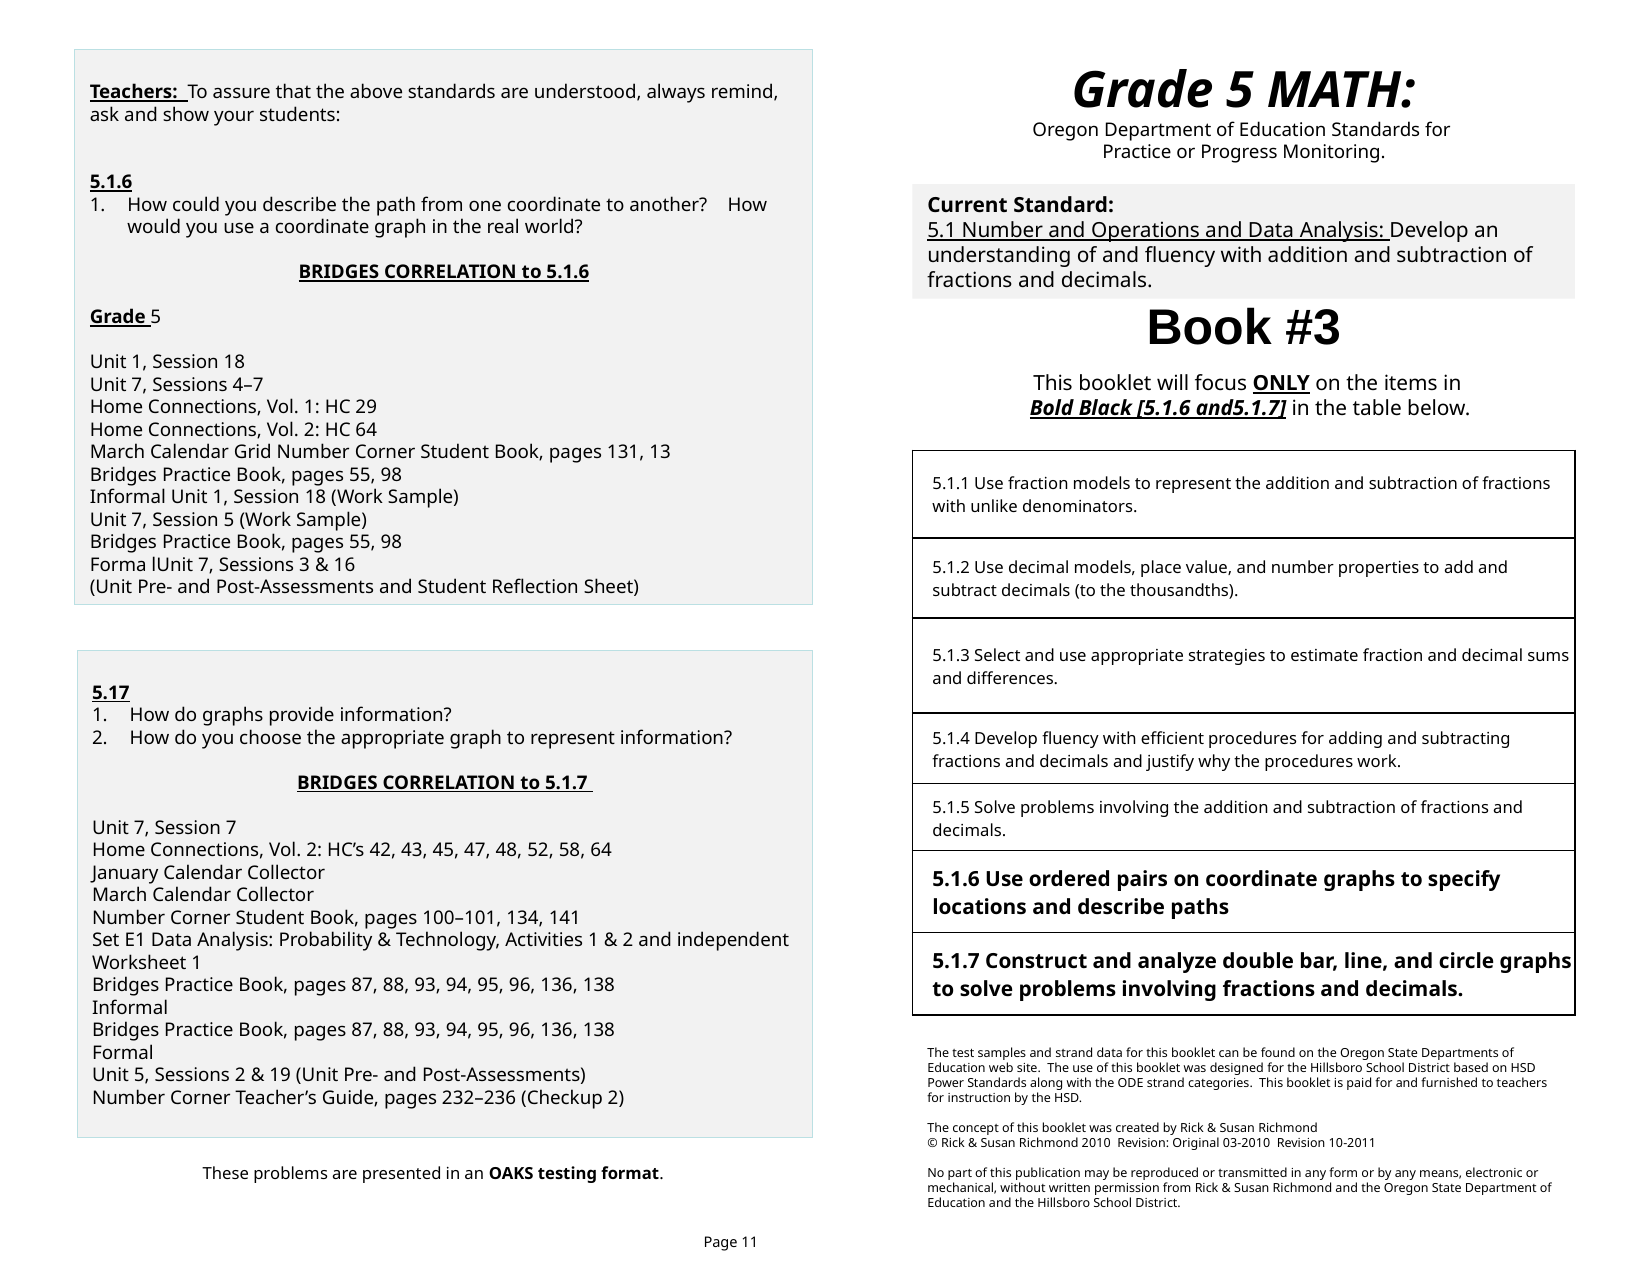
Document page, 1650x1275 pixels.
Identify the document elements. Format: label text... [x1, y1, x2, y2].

table_cell 5.1.2 Use decimal models, place value, and number properties to add and subtract decimals (to the thousandths). [913, 539, 1574, 617]
table_cell 5.1.7 Construct and analyze double bar, line, and circle graphs to solve problems involving fractions and decimals. [913, 933, 1574, 1014]
text_box These problems are presented in an OAKS testing format. [75, 1155, 800, 1191]
text_box Teachers: To assure that the above standards are understood, always remind, ask and show your students: 5.1.6 How could you describe the path from one coordinate to another? How would you use a coordinate graph in the real world? BRIDGES CORRELATION to 5.1.6 Grade 5 Unit 1, Session 18 Unit 7, Sessions 4–7 Home Connections, Vol. 1: HC 29 Home Connections, Vol. 2: HC 64 March Calendar Grid Number Corner Student Book, pages 131, 13 Bridges Practice Book, pages 55, 98 Informal Unit 1, Session 18 (Work Sample) Unit 7, Session 5 (Work Sample) Bridges Practice Book, pages 55, 98 Forma lUnit 7, Sessions 3 & 16 (Unit Pre- and Post-Assessments and Student Reflection Sheet) [74, 49, 813, 605]
table_cell 5.1.6 Use ordered pairs on coordinate graphs to specify locations and describe paths [913, 851, 1574, 932]
text_box This booklet will focus ONLY on the items in Bold Black [5.1.6 and5.1.7] in the table below. [937, 363, 1563, 428]
table_cell 5.1.3 Select and use appropriate strategies to estimate fraction and decimal sums and differences. [913, 619, 1574, 712]
table_cell 5.1.5 Solve problems involving the addition and subtraction of fractions and decimals. [913, 784, 1574, 850]
text_box Book #3 [912, 299, 1575, 363]
text_box Page 11 [650, 1225, 773, 1270]
text_box Current Standard: 5.1 Number and Operations and Data Analysis: Develop an understanding of and fluency with addition and subtraction of fractions and decimals. [912, 184, 1575, 299]
text_box The test samples and strand data for this booklet can be found on the Oregon State Departments of Education web site. The use of this booklet was designed for the Hillsboro School District based on HSD Power Standards along with the ODE strand categories. This booklet is paid for and furnished to teachers for instruction by the HSD. The concept of this booklet was created by Rick & Susan Richmond © Rick & Susan Richmond 2010 Revision: Original 03-2010 Revision 10-2011 No part of this publication may be reproduced or transmitted in any form or by any means, electronic or mechanical, without written permission from Rick & Susan Richmond and the Oregon State Department of Education and the Hillsboro School District. [912, 1037, 1575, 1218]
table_header 5.1.1 Use fraction models to represent the addition and subtraction of fractions with unlike denominators. [913, 451, 1574, 537]
text_box Grade 5 MATH: Oregon Department of Education Standards for Practice or Progress Monitoring. [912, 49, 1575, 170]
table_cell 5.1.4 Develop fluency with efficient procedures for adding and subtracting fractions and decimals and justify why the procedures work. [913, 714, 1574, 783]
text_box 5.17 How do graphs provide information? How do you choose the appropriate graph to represent information? BRIDGES CORRELATION to 5.1.7 Unit 7, Session 7 Home Connections, Vol. 2: HC’s 42, 43, 45, 47, 48, 52, 58, 64 January Calendar Collector March Calendar Collector Number Corner Student Book, pages 100–101, 134, 141 Set E1 Data Analysis: Probability & Technology, Activities 1 & 2 and independent Worksheet 1 Bridges Practice Book, pages 87, 88, 93, 94, 95, 96, 136, 138 Informal Bridges Practice Book, pages 87, 88, 93, 94, 95, 96, 136, 138 Formal Unit 5, Sessions 2 & 19 (Unit Pre- and Post-Assessments) Number Corner Teacher’s Guide, pages 232–236 (Checkup 2) [77, 650, 813, 1138]
